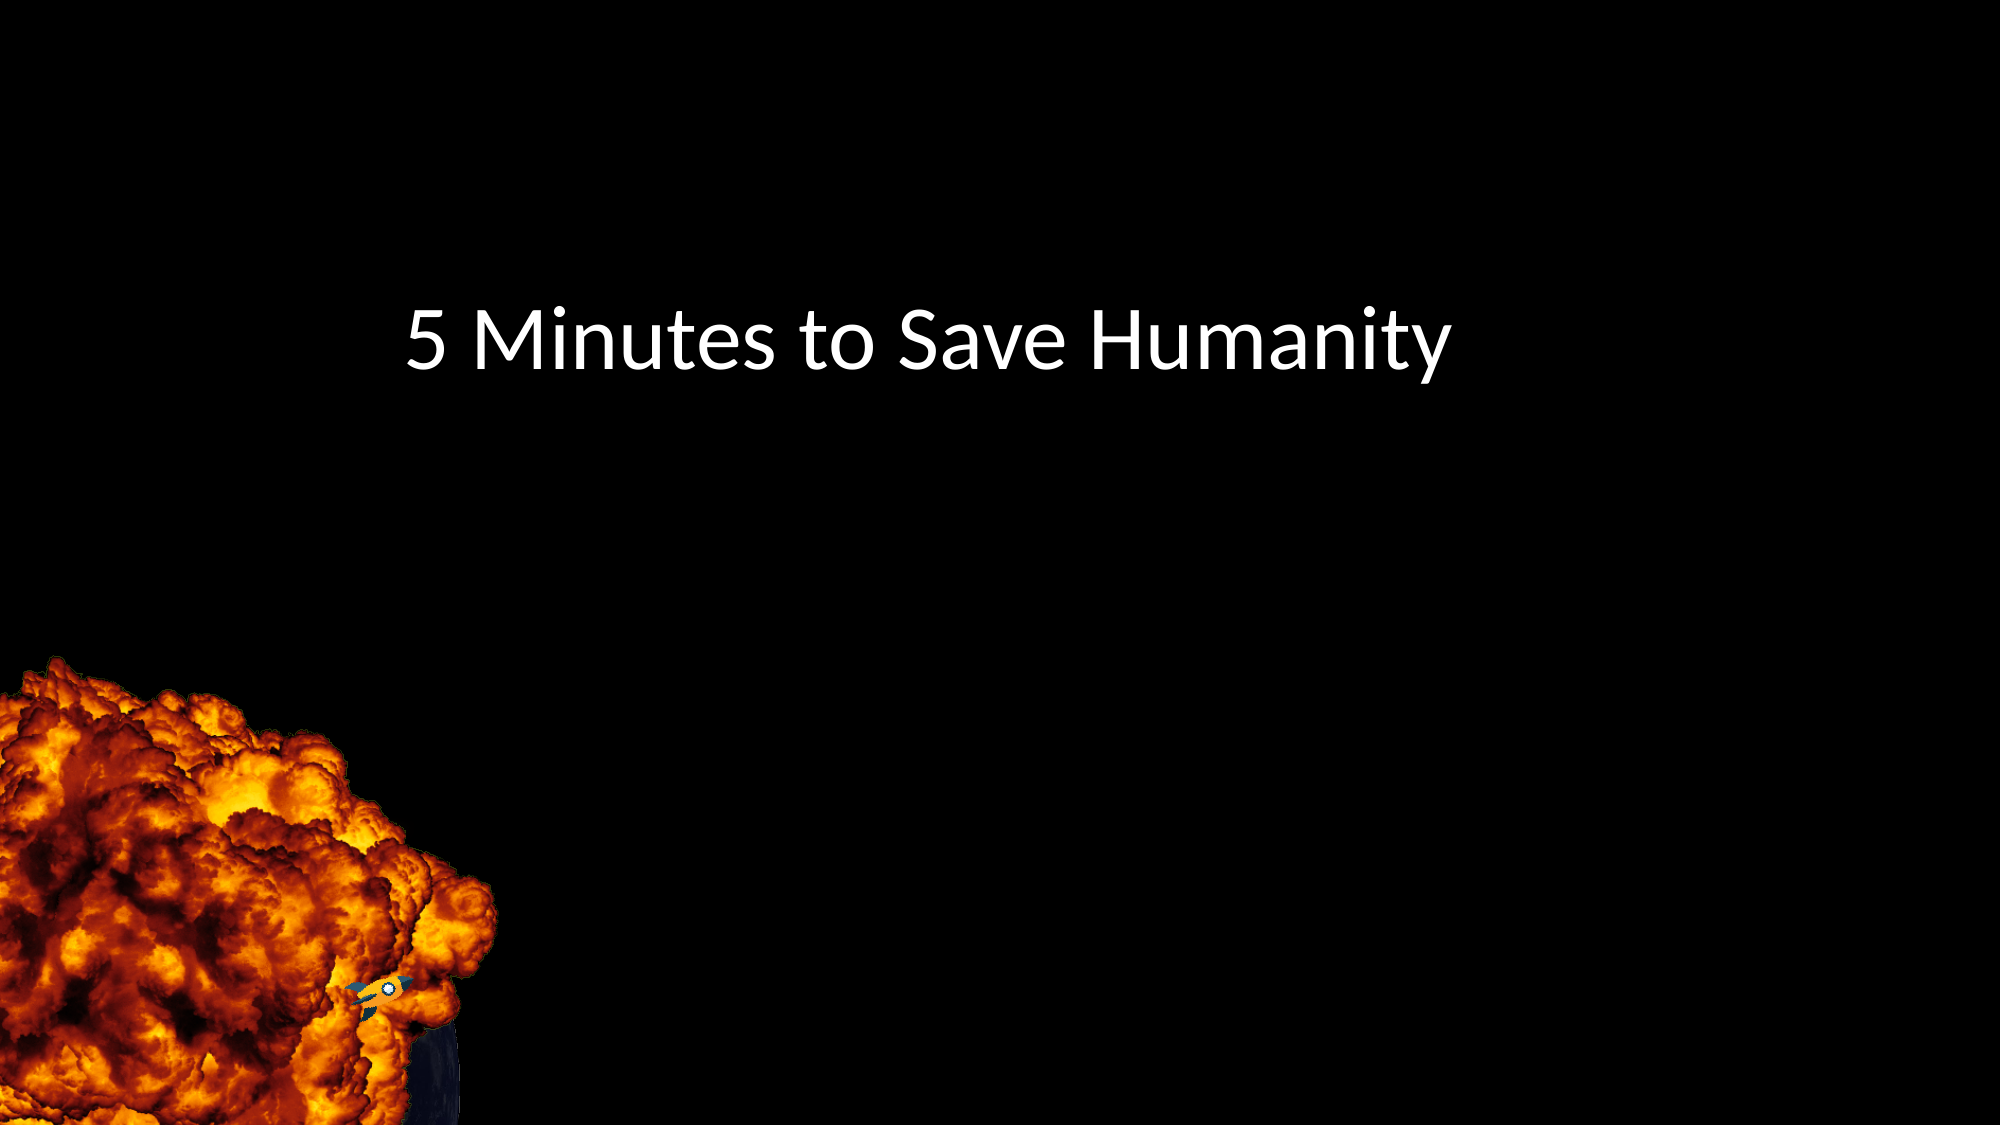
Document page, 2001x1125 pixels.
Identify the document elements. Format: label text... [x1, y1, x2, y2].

picture [0, 645, 513, 1125]
text_box 5 Minutes to Save Humanity [388, 270, 1469, 396]
